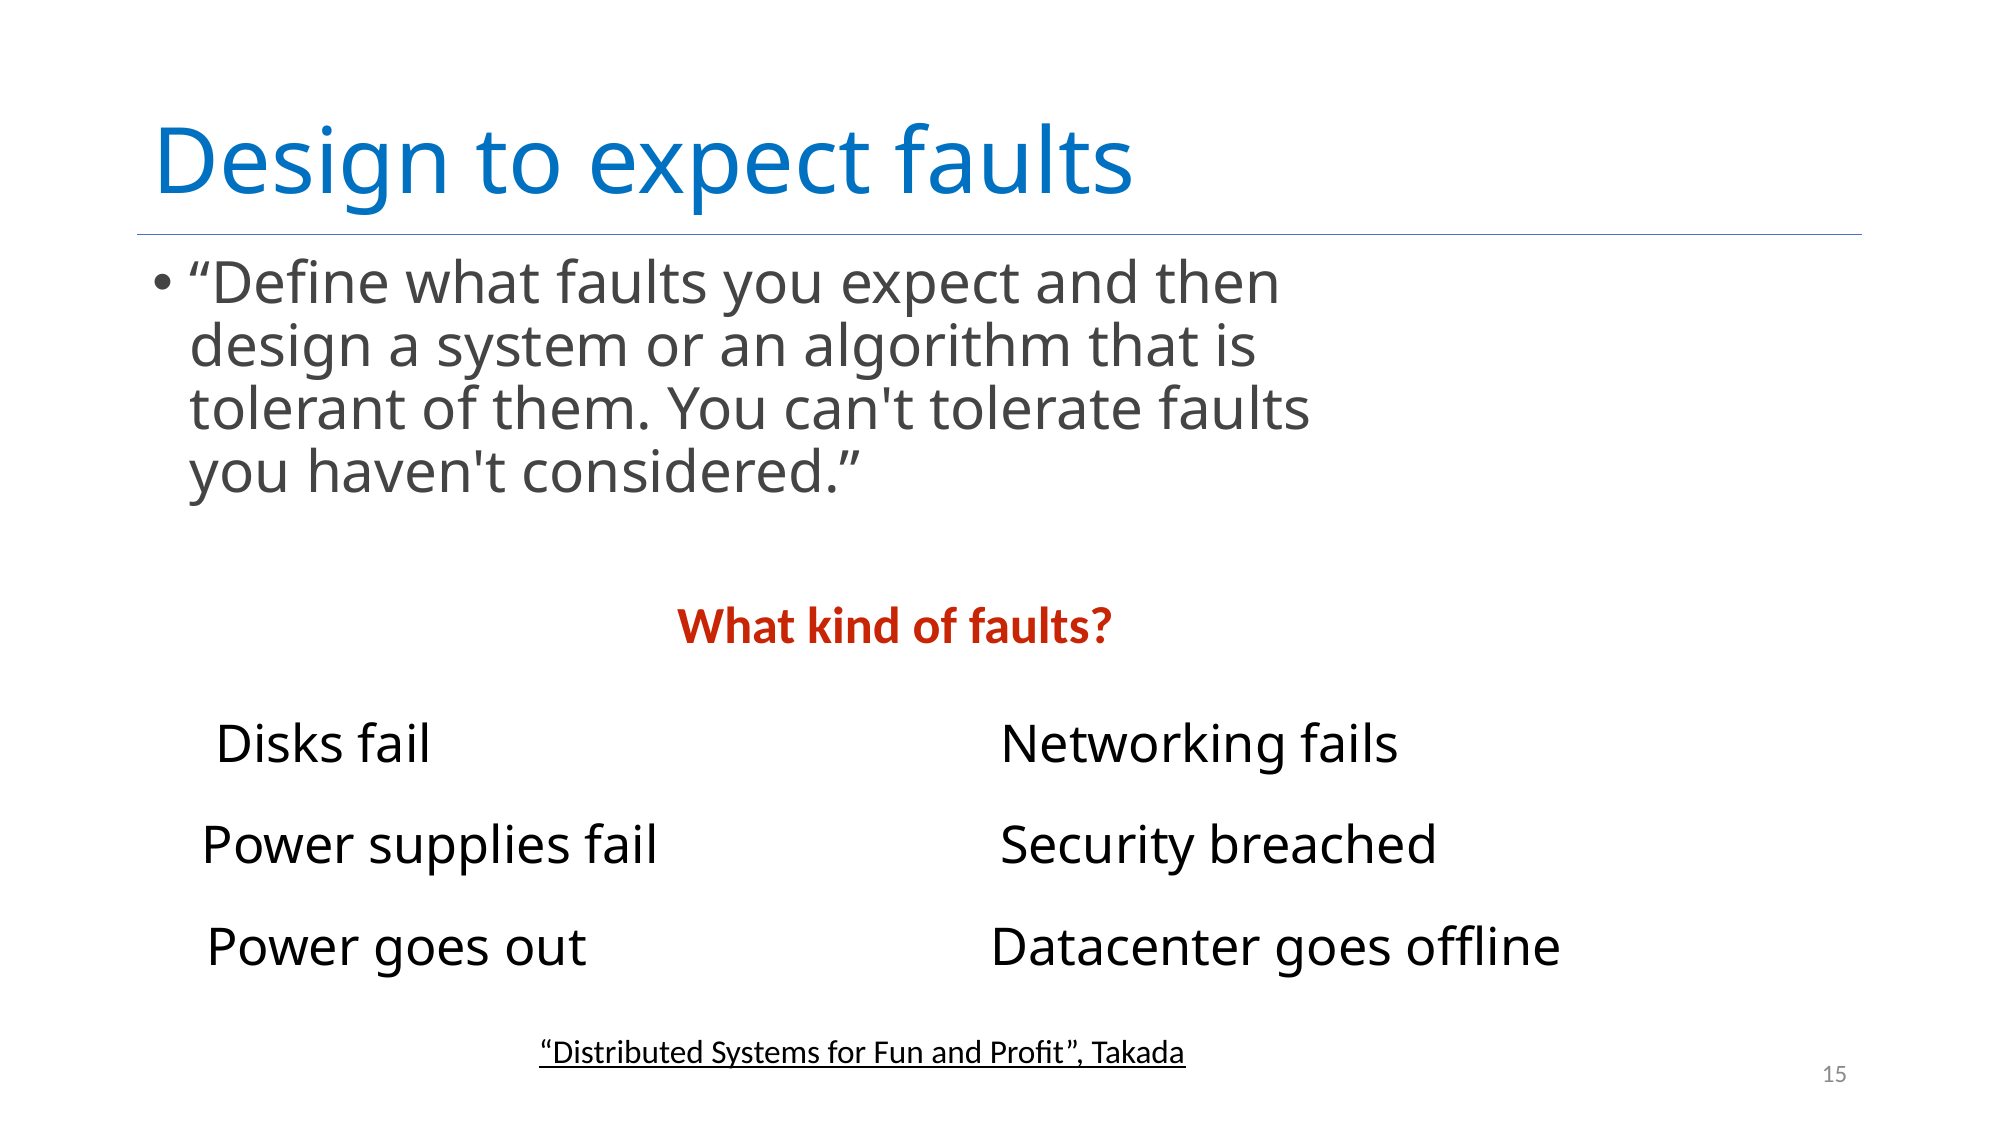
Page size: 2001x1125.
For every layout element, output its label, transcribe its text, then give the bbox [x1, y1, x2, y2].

text_box “Distributed Systems for Fun and Profit”, Takada [533, 1024, 1192, 1077]
list “Define what faults you expect and then design a system or an algorithm that is tolerant of them. You can't tolerate faults you haven't considered.” [137, 246, 1432, 960]
title Design to expect faults [137, 3, 1863, 221]
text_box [224, 585, 1532, 982]
slide_number 15 [1412, 1042, 1863, 1103]
